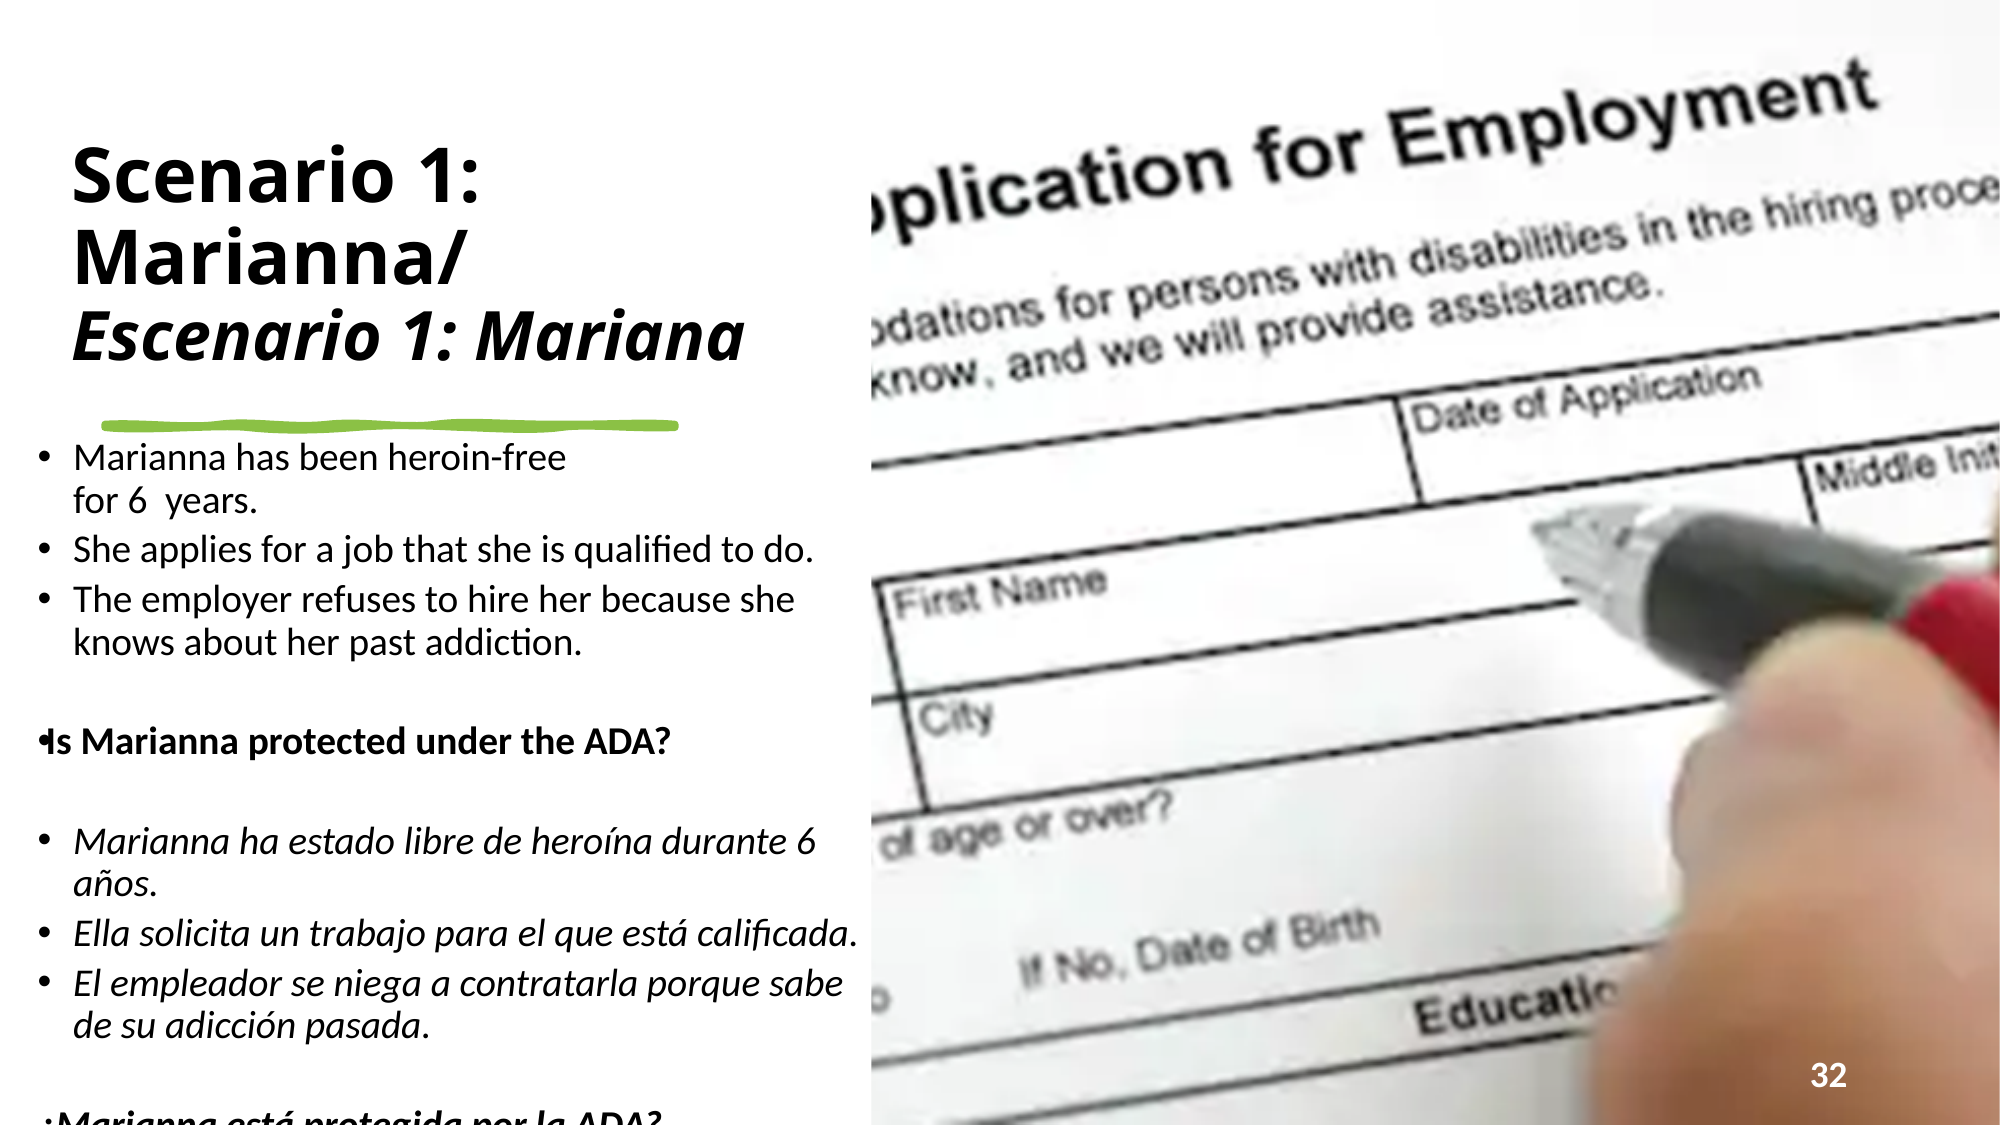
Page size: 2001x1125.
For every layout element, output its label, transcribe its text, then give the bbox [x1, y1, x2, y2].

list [871, 0, 2000, 1125]
list Marianna has been heroin-free for 6 years. She applies for a job that she is qualified to do. The employer refuses to hire her because she knows about her past addiction. Is Marianna protected under the ADA? Marianna ha estado libre de heroína durante 6 años. Ella solicita un trabajo para el que está calificada. El empleador se niega a contratarla porque sabe de su adicción pasada. ¿Marianna está protegida por la ADA? [22, 429, 871, 1125]
text_box [103, 421, 676, 431]
title Scenario 1: Marianna/ Escenario 1: Mariana [56, 61, 774, 383]
